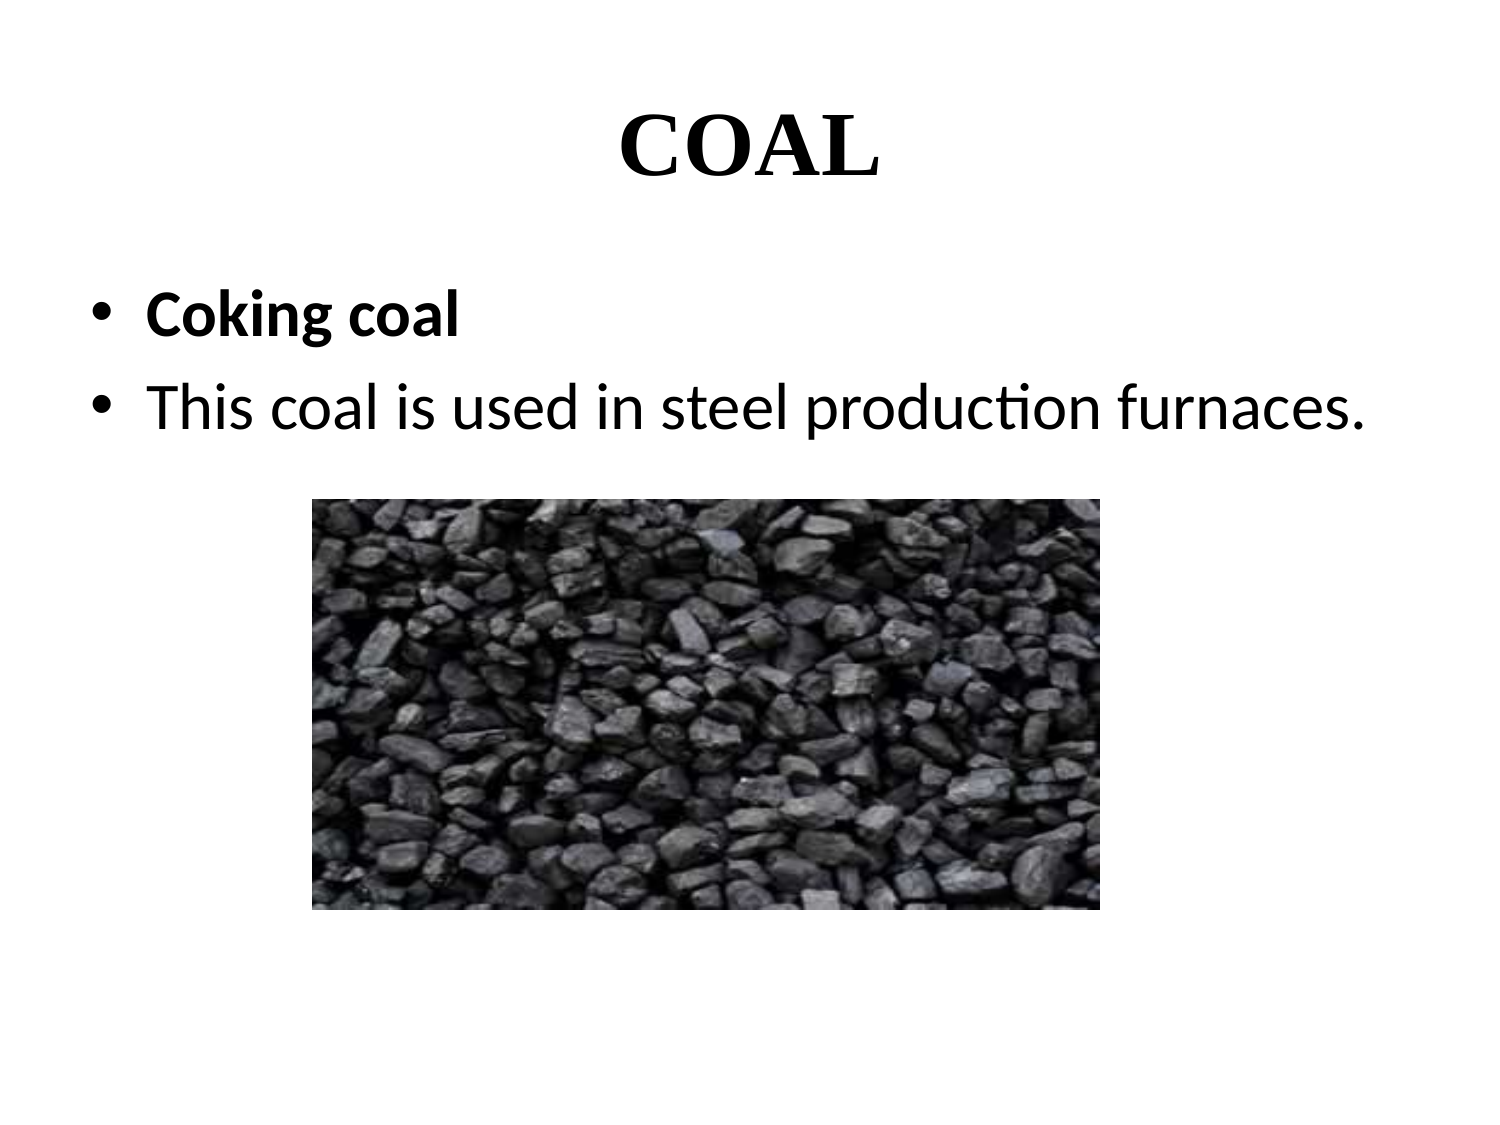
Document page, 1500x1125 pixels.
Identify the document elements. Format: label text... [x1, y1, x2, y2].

title COAL [75, 45, 1425, 233]
list Coking coal This coal is used in steel production furnaces. [75, 262, 1425, 1005]
picture [312, 499, 1101, 910]
